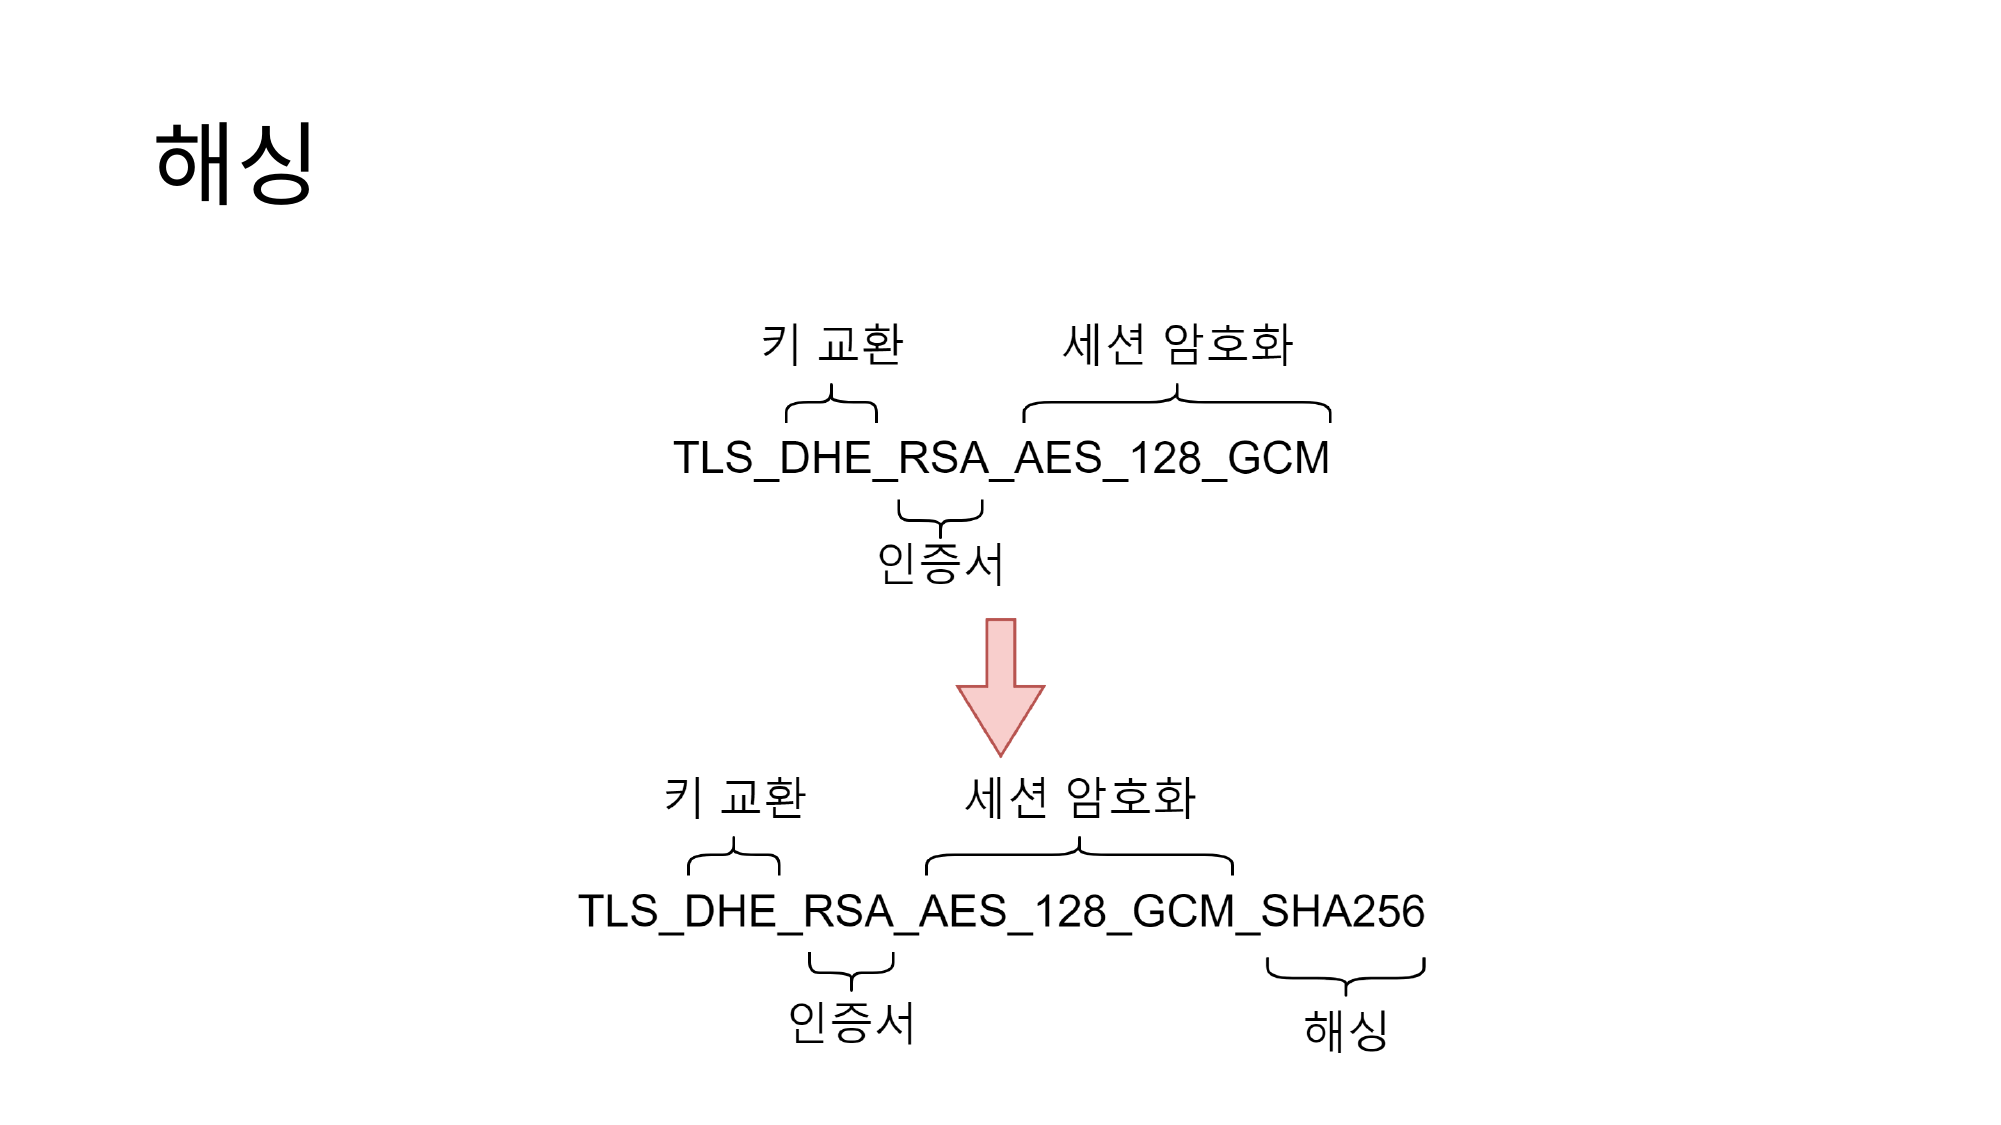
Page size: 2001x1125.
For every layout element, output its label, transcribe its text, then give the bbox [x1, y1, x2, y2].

title 해싱 [137, 59, 1000, 278]
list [513, 278, 1487, 1104]
